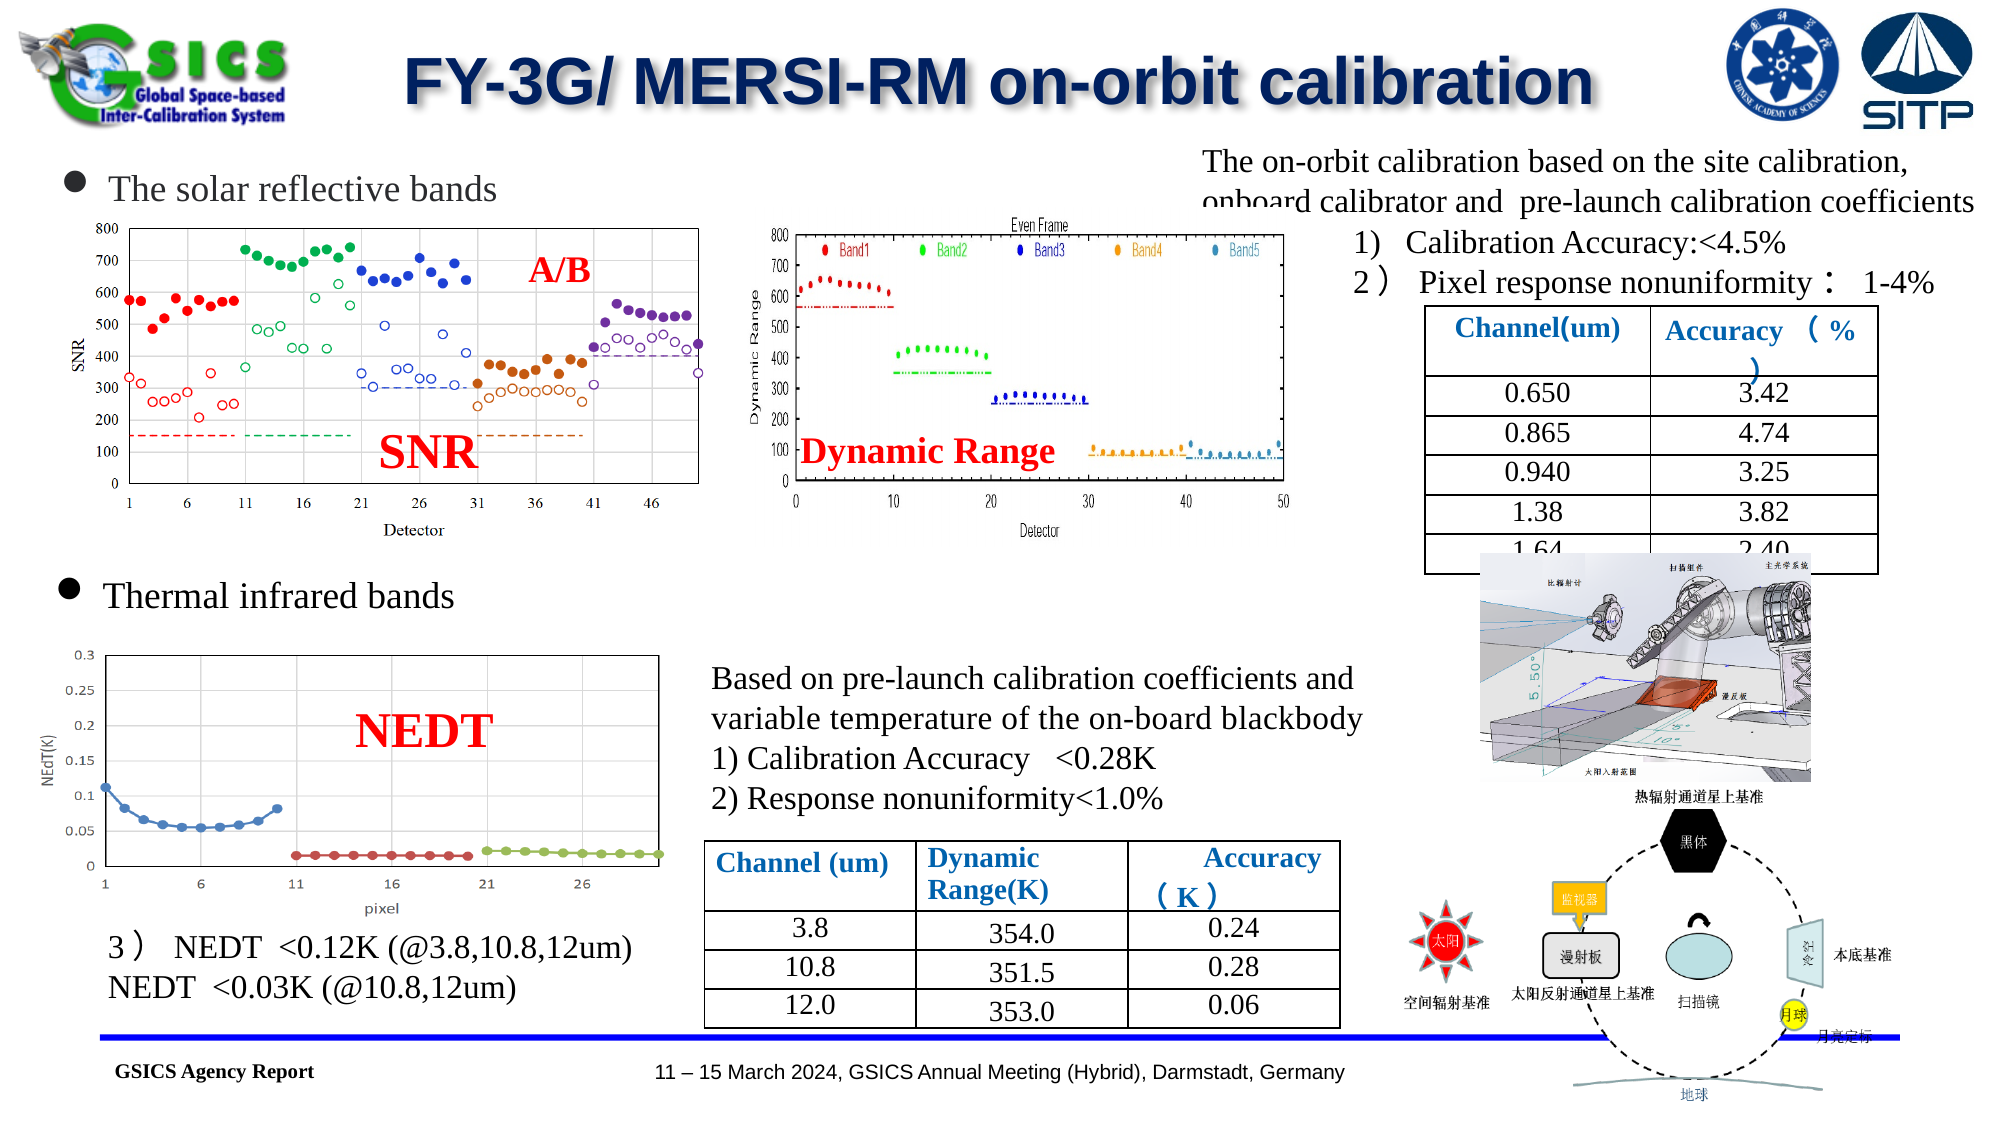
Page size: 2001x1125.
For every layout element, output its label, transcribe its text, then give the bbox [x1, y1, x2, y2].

table_cell 351.5 [917, 951, 1127, 988]
table_cell 3.25 [1651, 456, 1877, 494]
text_box The solar reflective bands [46, 157, 1047, 217]
table_header Channel (um) [705, 842, 915, 910]
table_cell 3.8 [705, 912, 915, 949]
table_cell 0.28 [1129, 951, 1339, 988]
table_cell 0.24 [1129, 912, 1339, 949]
table_cell 12.0 [705, 990, 915, 1027]
picture [1717, 0, 1843, 130]
table_header Accuracy（%） [1651, 308, 1877, 375]
table_header Channel(um) [1426, 308, 1650, 375]
table_header Dynamic Range(K) [917, 842, 1127, 910]
table_cell 4.74 [1651, 417, 1877, 454]
table_cell 1.38 [1426, 496, 1650, 533]
picture [11, 16, 249, 131]
table_cell 0.940 [1426, 456, 1650, 494]
table_cell 3.42 [1651, 377, 1877, 415]
text_box 3）NEDT <0.12K (@3.8,10.8,12um) NEDT <0.03K (@10.8,12um) [93, 918, 697, 1013]
picture [747, 207, 1297, 547]
picture [23, 639, 671, 918]
picture [1859, 12, 1987, 132]
text_box Thermal infrared bands [40, 563, 832, 624]
table_cell 353.0 [917, 990, 1127, 1027]
table_cell 0.865 [1426, 417, 1650, 454]
table_header Accuracy（K） [1129, 842, 1339, 910]
table_cell 0.06 [1129, 990, 1339, 1027]
text_box Based on pre-launch calibration coefficients and variable temperature of the on-board blackbody 1) Calibration Accuracy <0.28K 2) Response nonuniformity<1.0% [696, 649, 1454, 824]
table_cell 0.650 [1426, 377, 1650, 415]
picture [51, 217, 724, 547]
text_box The on-orbit calibration based on the site calibration, onboard calibrator and pre-launch calibration coefficients [1187, 132, 2000, 227]
table_cell 2.40 [1651, 535, 1877, 573]
picture [1394, 553, 1907, 1112]
text_box 1) Calibration Accuracy:<4.5% 2）Pixel response nonuniformity：1-4% [1338, 213, 2000, 308]
table_cell 10.8 [705, 951, 915, 988]
text_box FY-3G/ MERSI-RM on-orbit calibration [249, 6, 1750, 149]
table_cell 354.0 [917, 912, 1127, 949]
table_cell 1.64 [1426, 535, 1650, 573]
table_cell 3.82 [1651, 496, 1877, 533]
